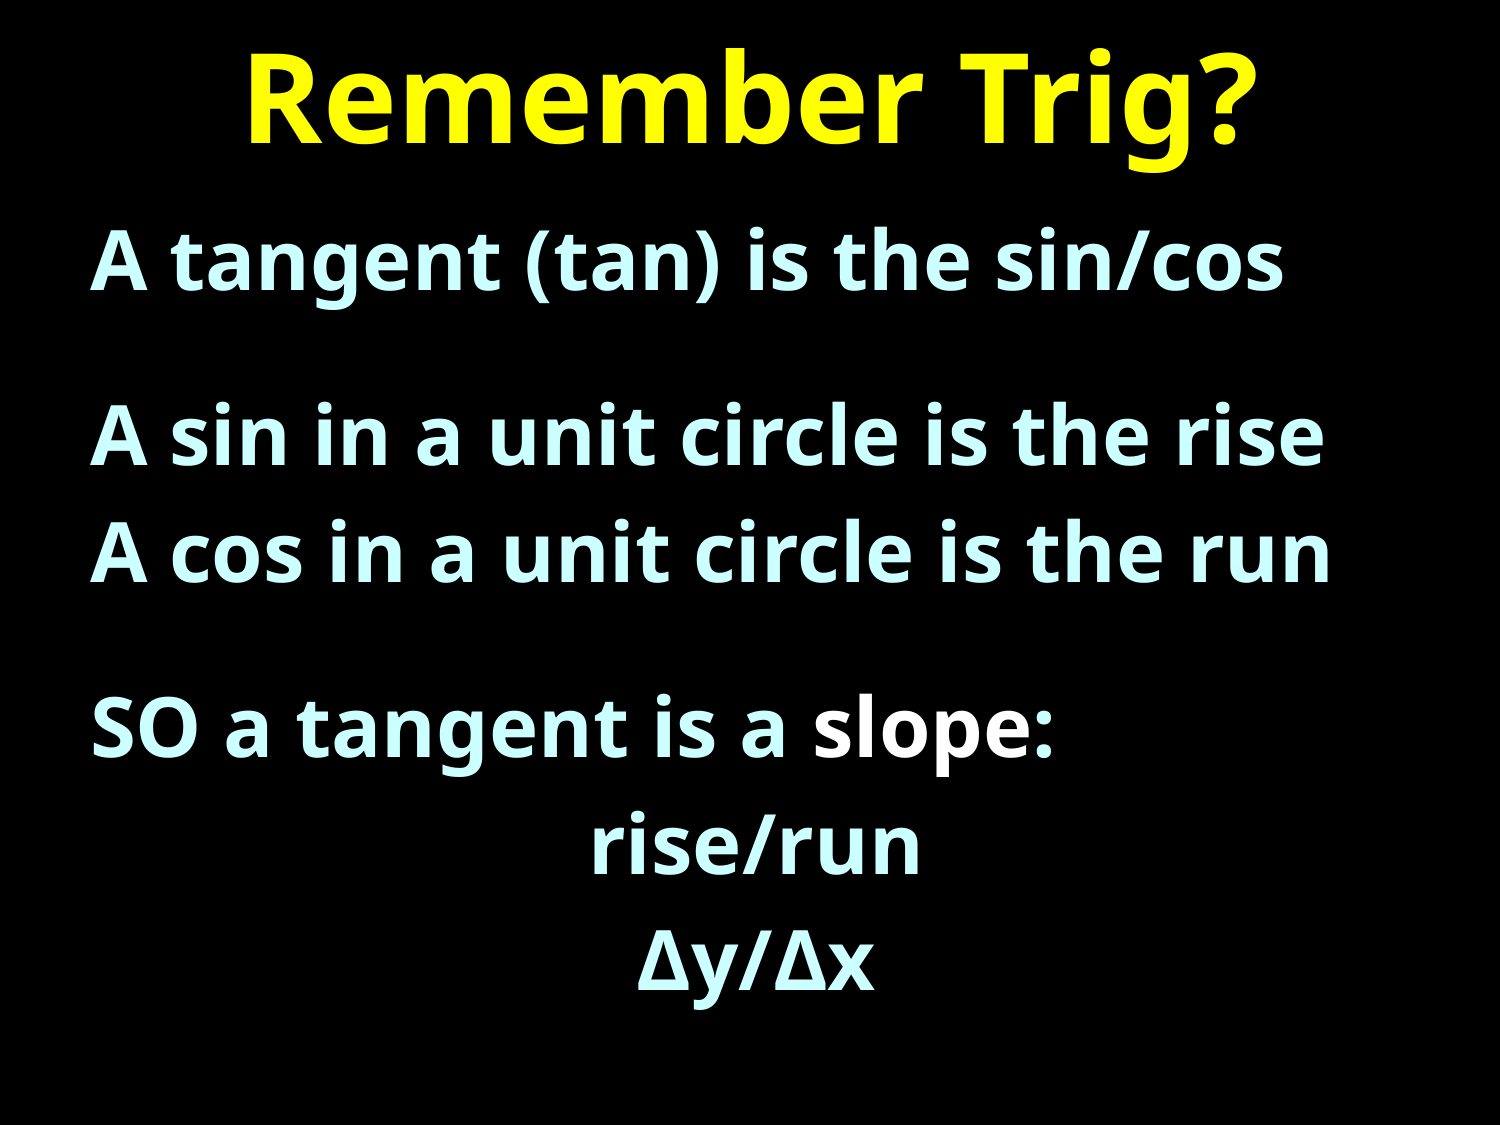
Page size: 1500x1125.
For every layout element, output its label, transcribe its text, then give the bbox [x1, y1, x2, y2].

title Remember Trig? [0, 0, 1500, 188]
list A tangent (tan) is the sin/cos A sin in a unit circle is the rise A cos in a unit circle is the run SO a tangent is a slope: rise/run Δy/Δx [75, 200, 1438, 1125]
